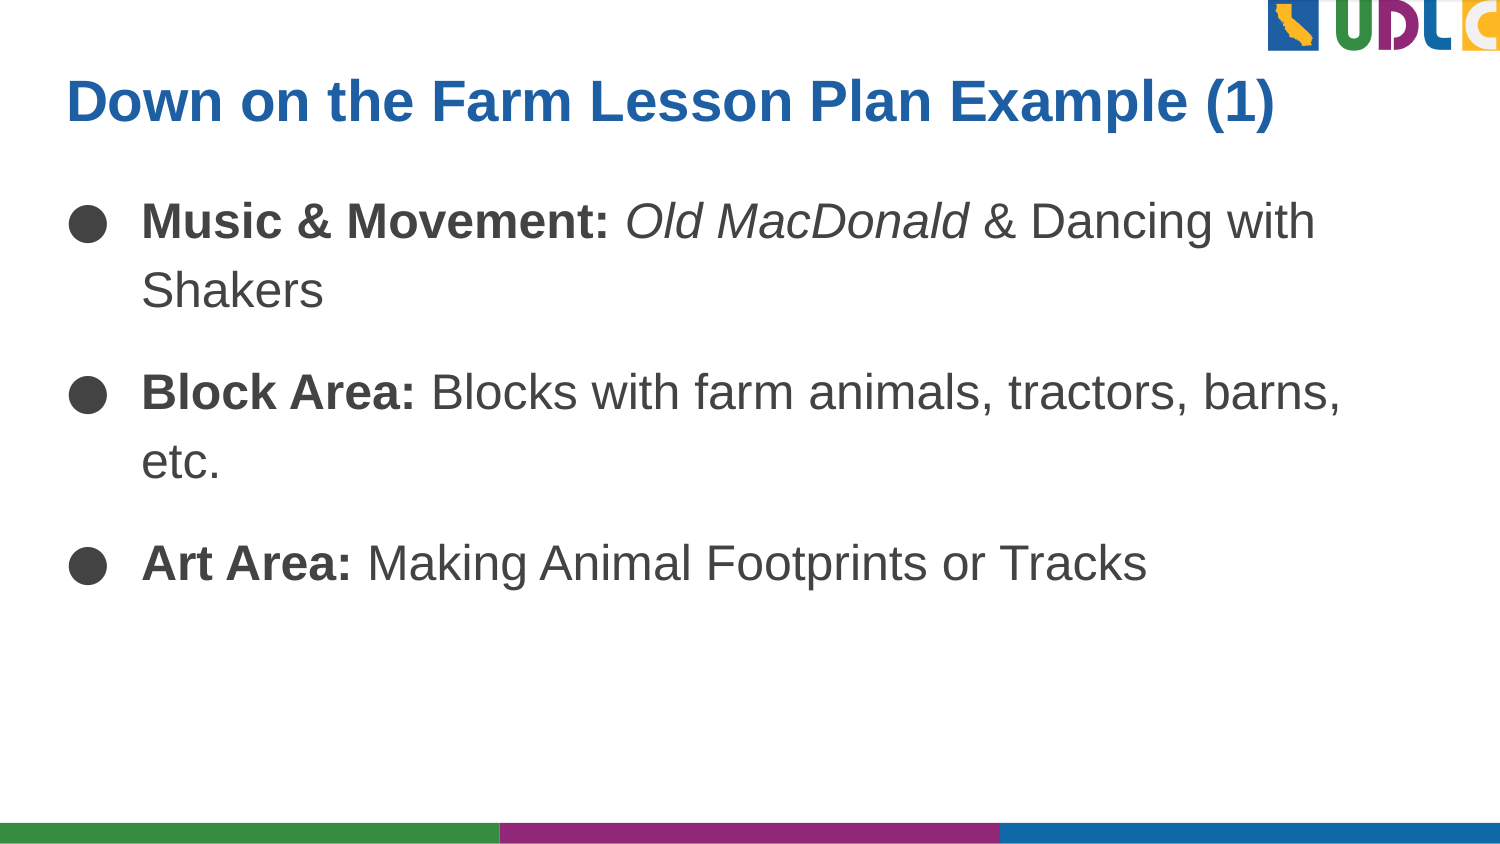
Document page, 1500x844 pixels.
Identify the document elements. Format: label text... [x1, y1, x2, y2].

picture [1268, 0, 1500, 51]
title Down on the Farm Lesson Plan Example (1) [51, 48, 1449, 142]
list Music & Movement: Old MacDonald & Dancing with Shakers Block Area: Blocks with farm animals, tractors, barns, etc. Art Area: Making Animal Footprints or Tracks [51, 164, 1449, 768]
